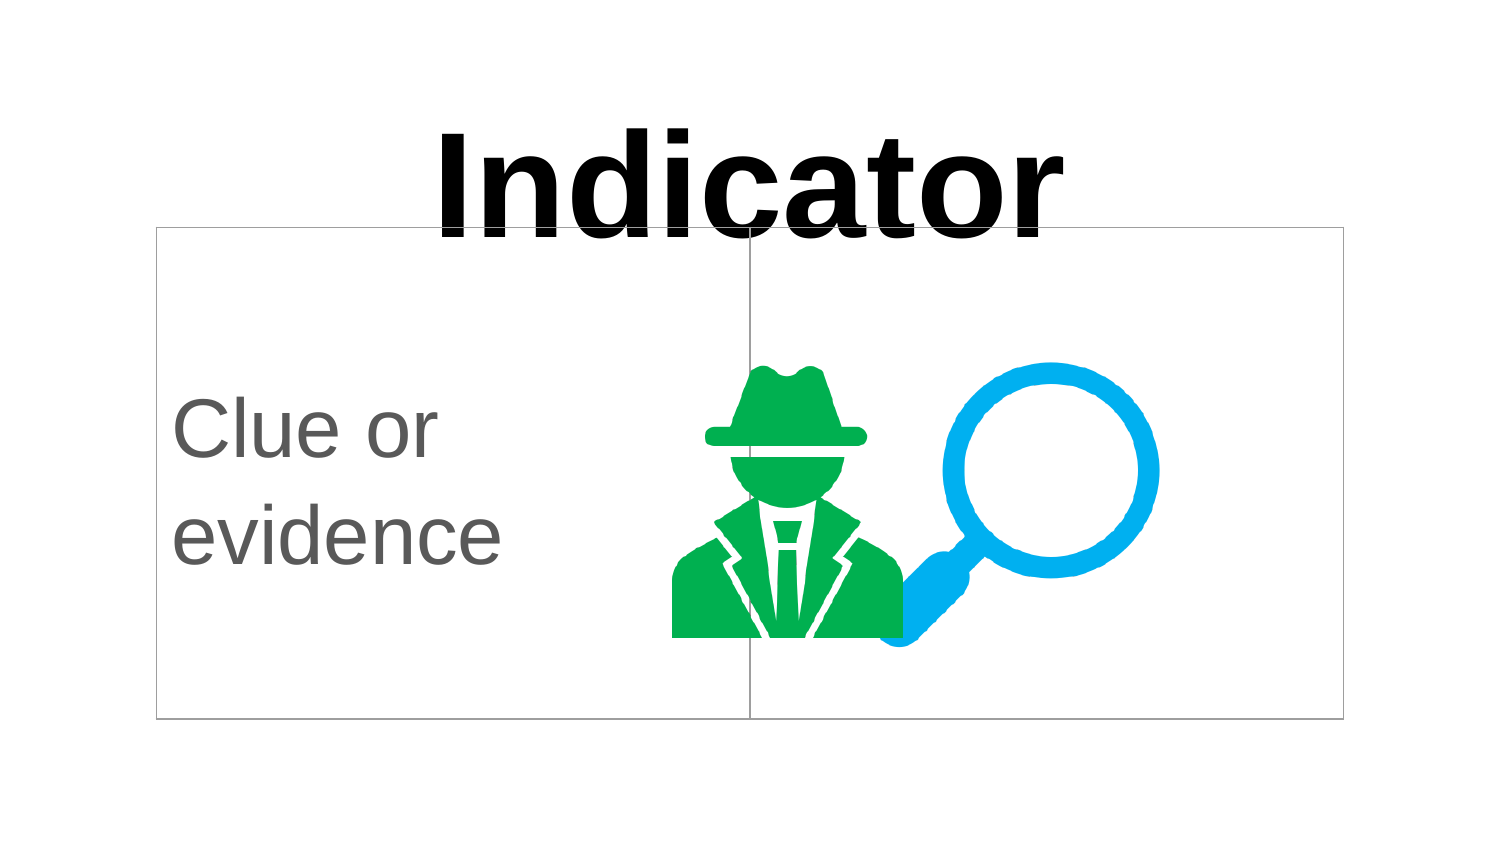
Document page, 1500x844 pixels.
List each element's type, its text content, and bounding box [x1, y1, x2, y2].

table_header [751, 228, 1343, 718]
list [51, 189, 1449, 750]
picture [614, 330, 1190, 688]
title Indicator [51, 72, 1449, 167]
table_header Clue or evidence [157, 228, 749, 718]
